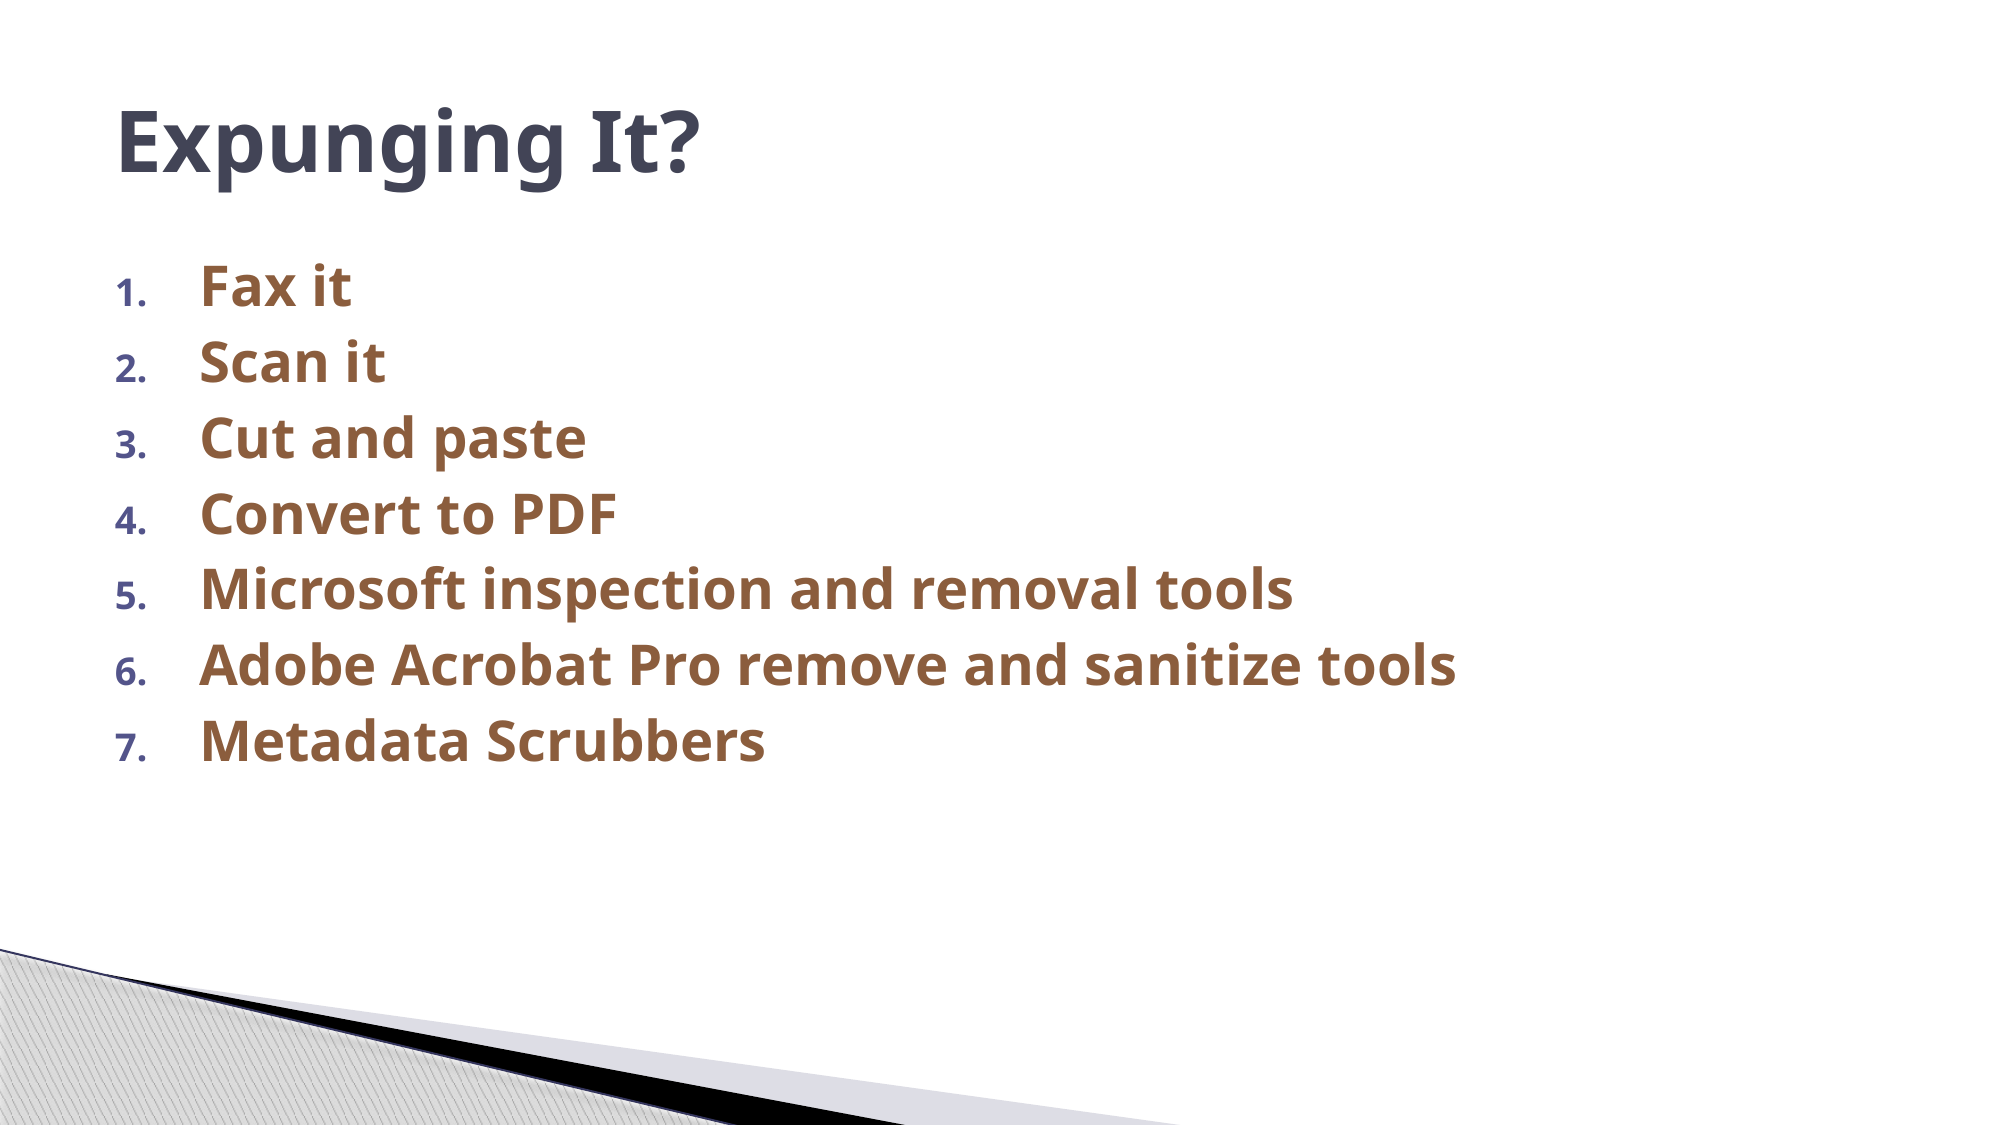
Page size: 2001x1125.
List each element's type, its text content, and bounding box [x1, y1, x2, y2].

title Expunging It? [99, 45, 1900, 233]
list Fax it Scan it Cut and paste Convert to PDF Microsoft inspection and removal tools Adobe Acrobat Pro remove and sanitize tools Metadata Scrubbers [99, 243, 1900, 986]
